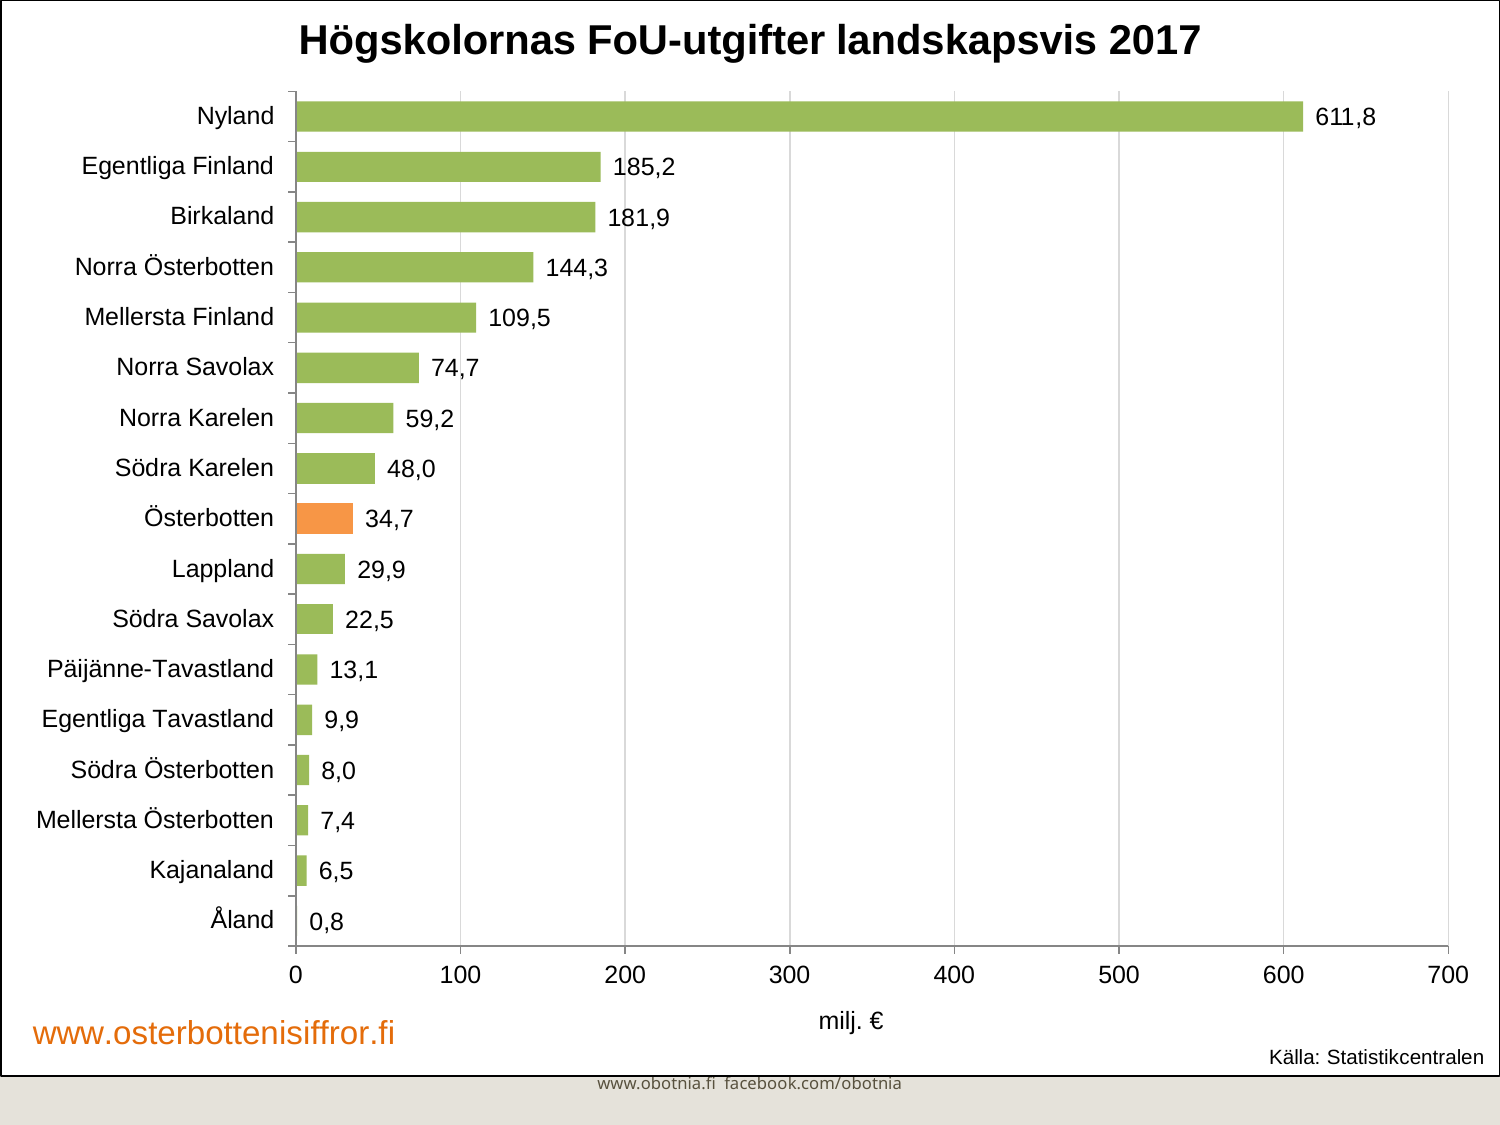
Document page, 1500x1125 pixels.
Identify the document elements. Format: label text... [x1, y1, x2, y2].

picture [0, 0, 1500, 1077]
footer ÖSTERBOTTENS FÖRBUND www.obotnia.fi facebook.com/obotnia [512, 1085, 988, 1103]
